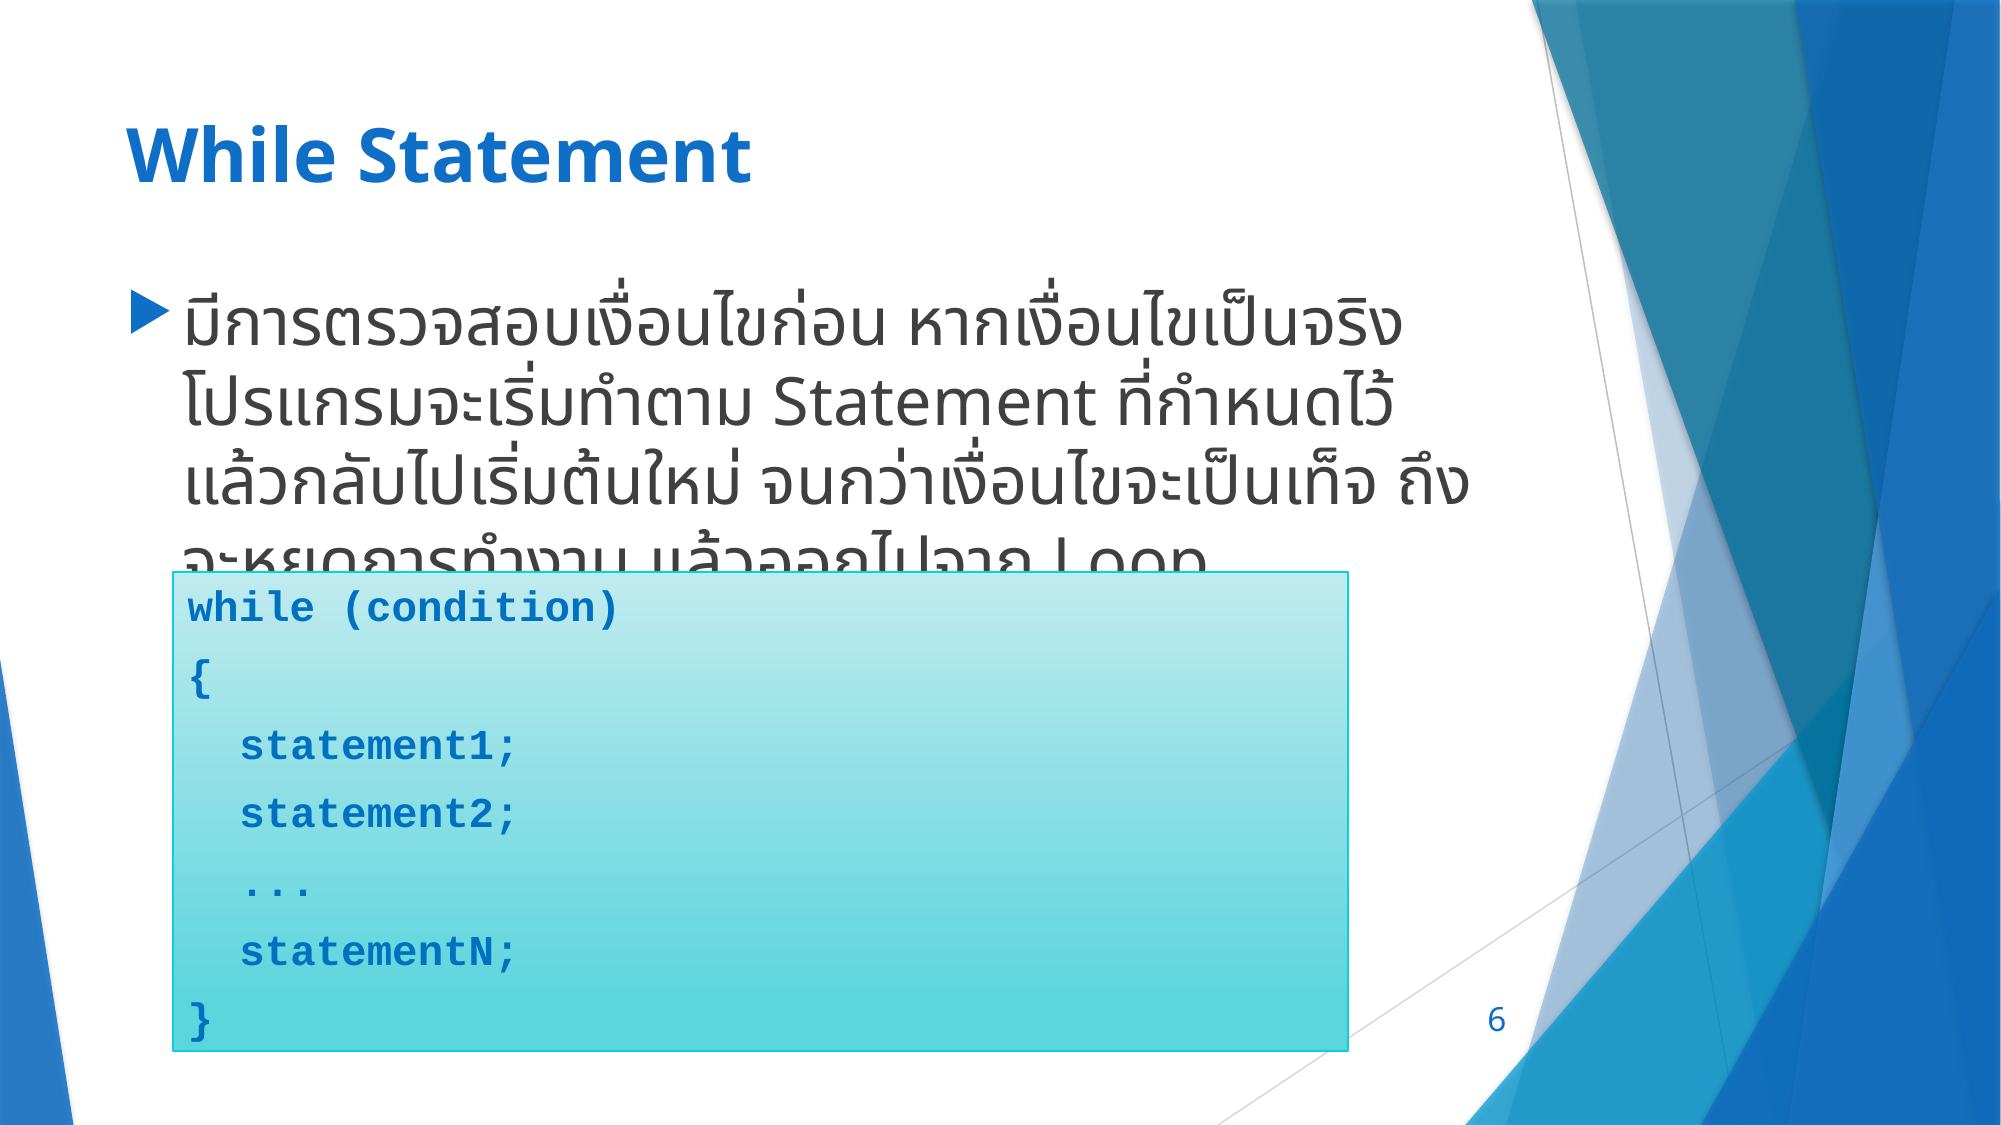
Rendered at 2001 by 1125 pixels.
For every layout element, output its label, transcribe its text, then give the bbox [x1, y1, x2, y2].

title While Statement [111, 99, 1522, 270]
list มีการตรวจสอบเงื่อนไขก่อน หากเงื่อนไขเป็นจริง โปรแกรมจะเริ่มทำตาม Statement ที่กำหนดไว้ แล้วกลับไปเริ่มต้นใหม่ จนกว่าเงื่อนไขจะเป็นเท็จ ถึงจะหยุดการทำงาน แล้วออกไปจาก Loop [111, 270, 1522, 991]
slide_number 6 [1409, 991, 1522, 1051]
text_box while (condition) { statement1; statement2; ... statementN; } [172, 571, 1349, 1052]
